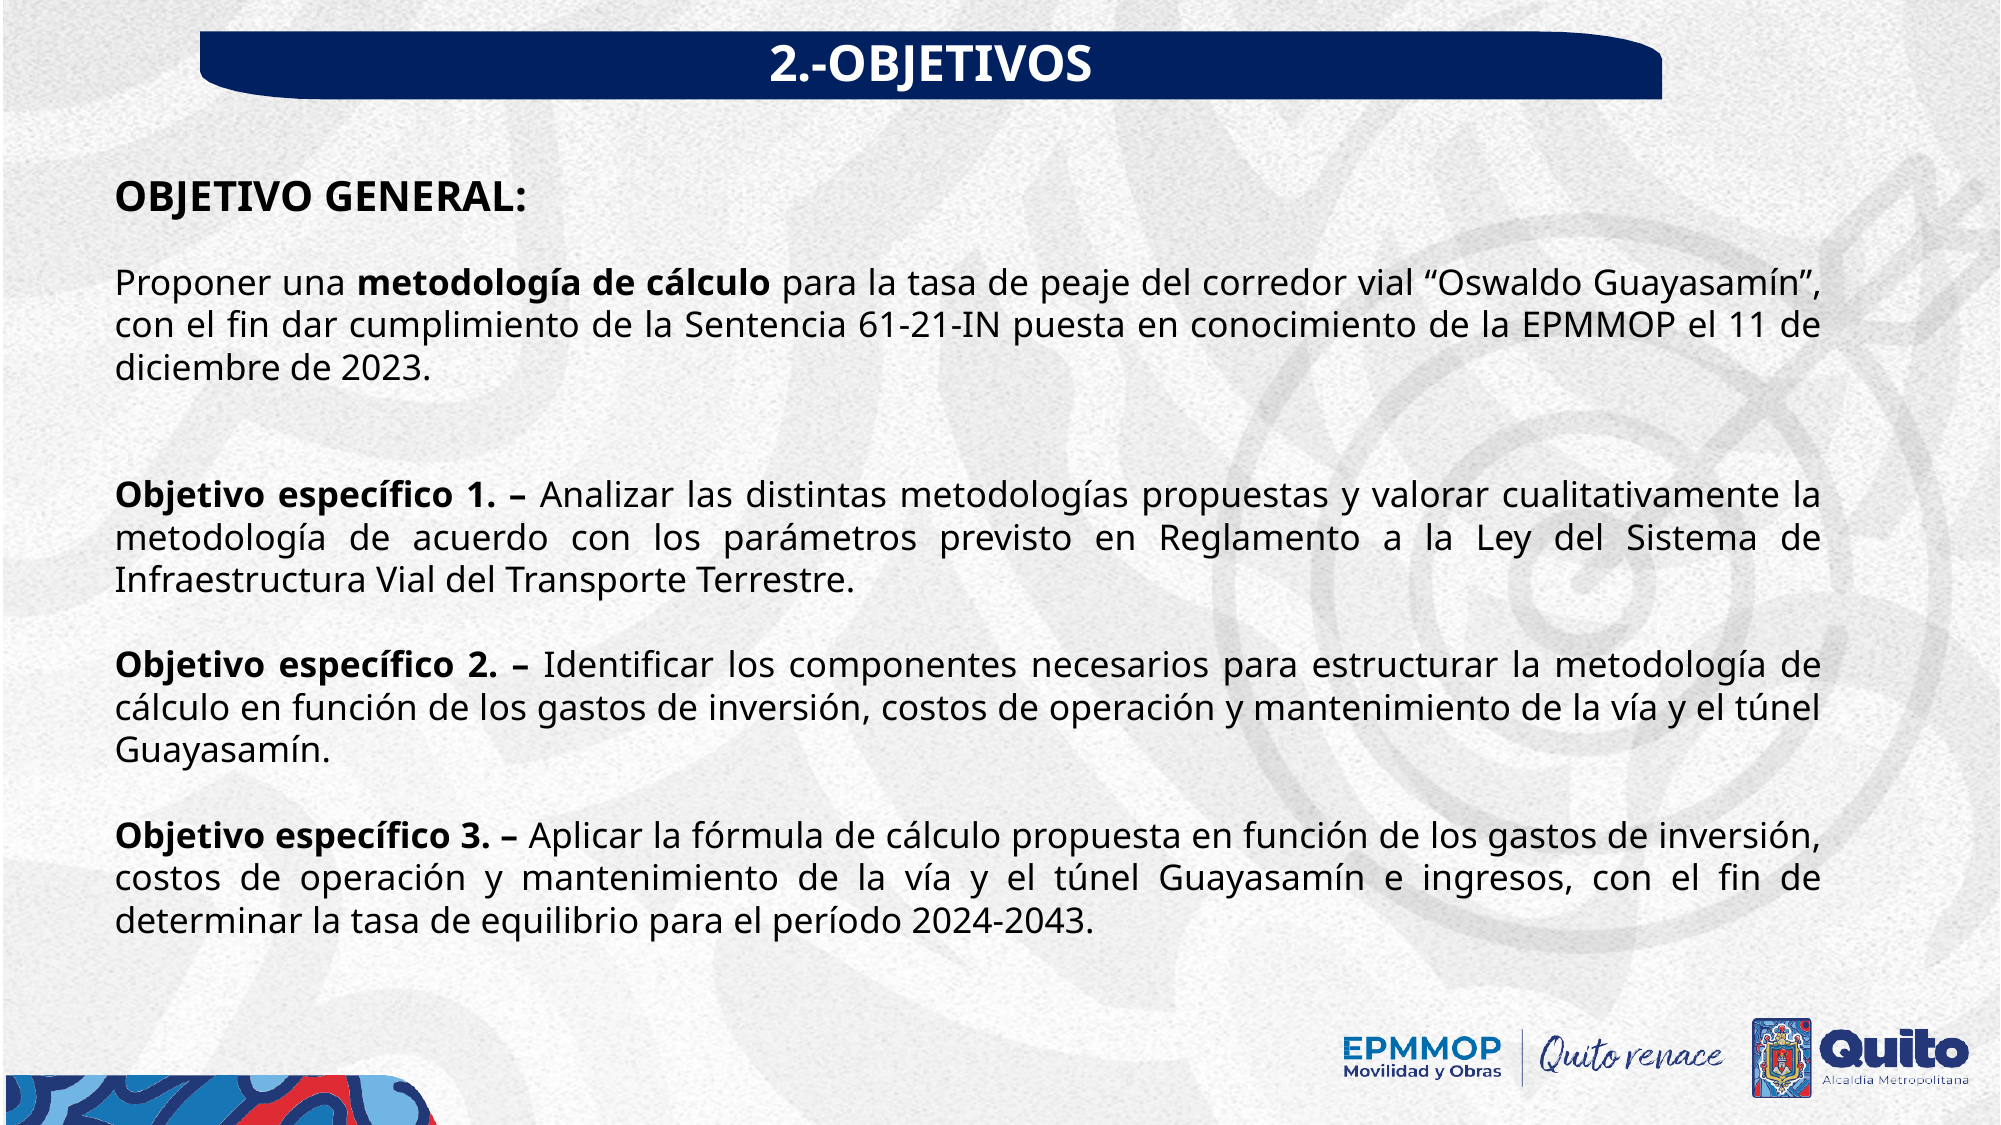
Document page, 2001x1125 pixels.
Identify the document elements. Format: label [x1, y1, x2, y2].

text_box [2, 0, 2000, 1125]
